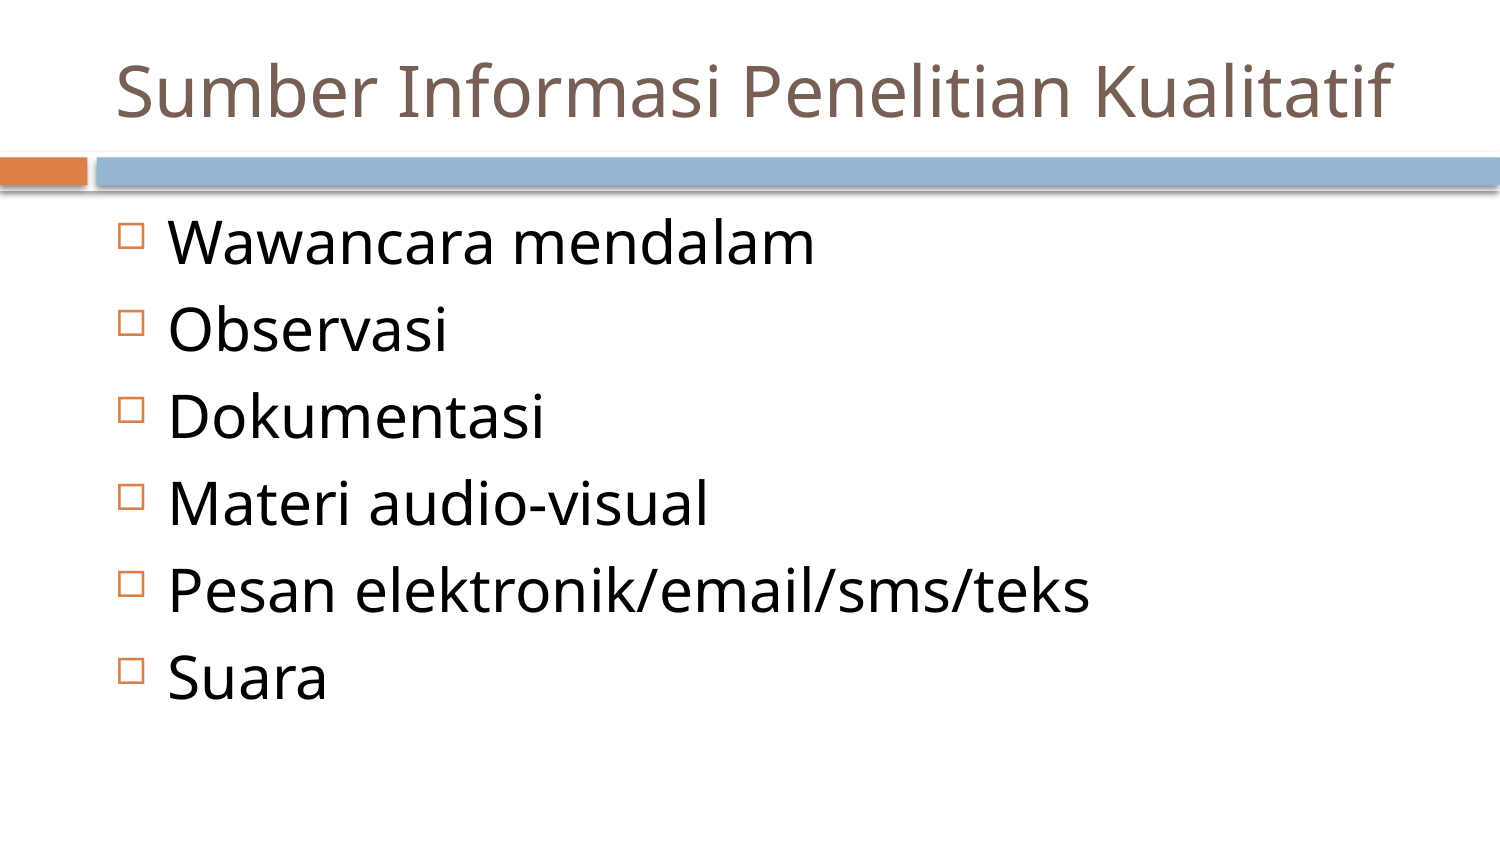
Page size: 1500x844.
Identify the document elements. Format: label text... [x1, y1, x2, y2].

title Sumber Informasi Penelitian Kualitatif [100, 28, 1438, 150]
list Wawancara mendalam Observasi Dokumentasi Materi audio-visual Pesan elektronik/email/sms/teks Suara [100, 196, 1438, 750]
